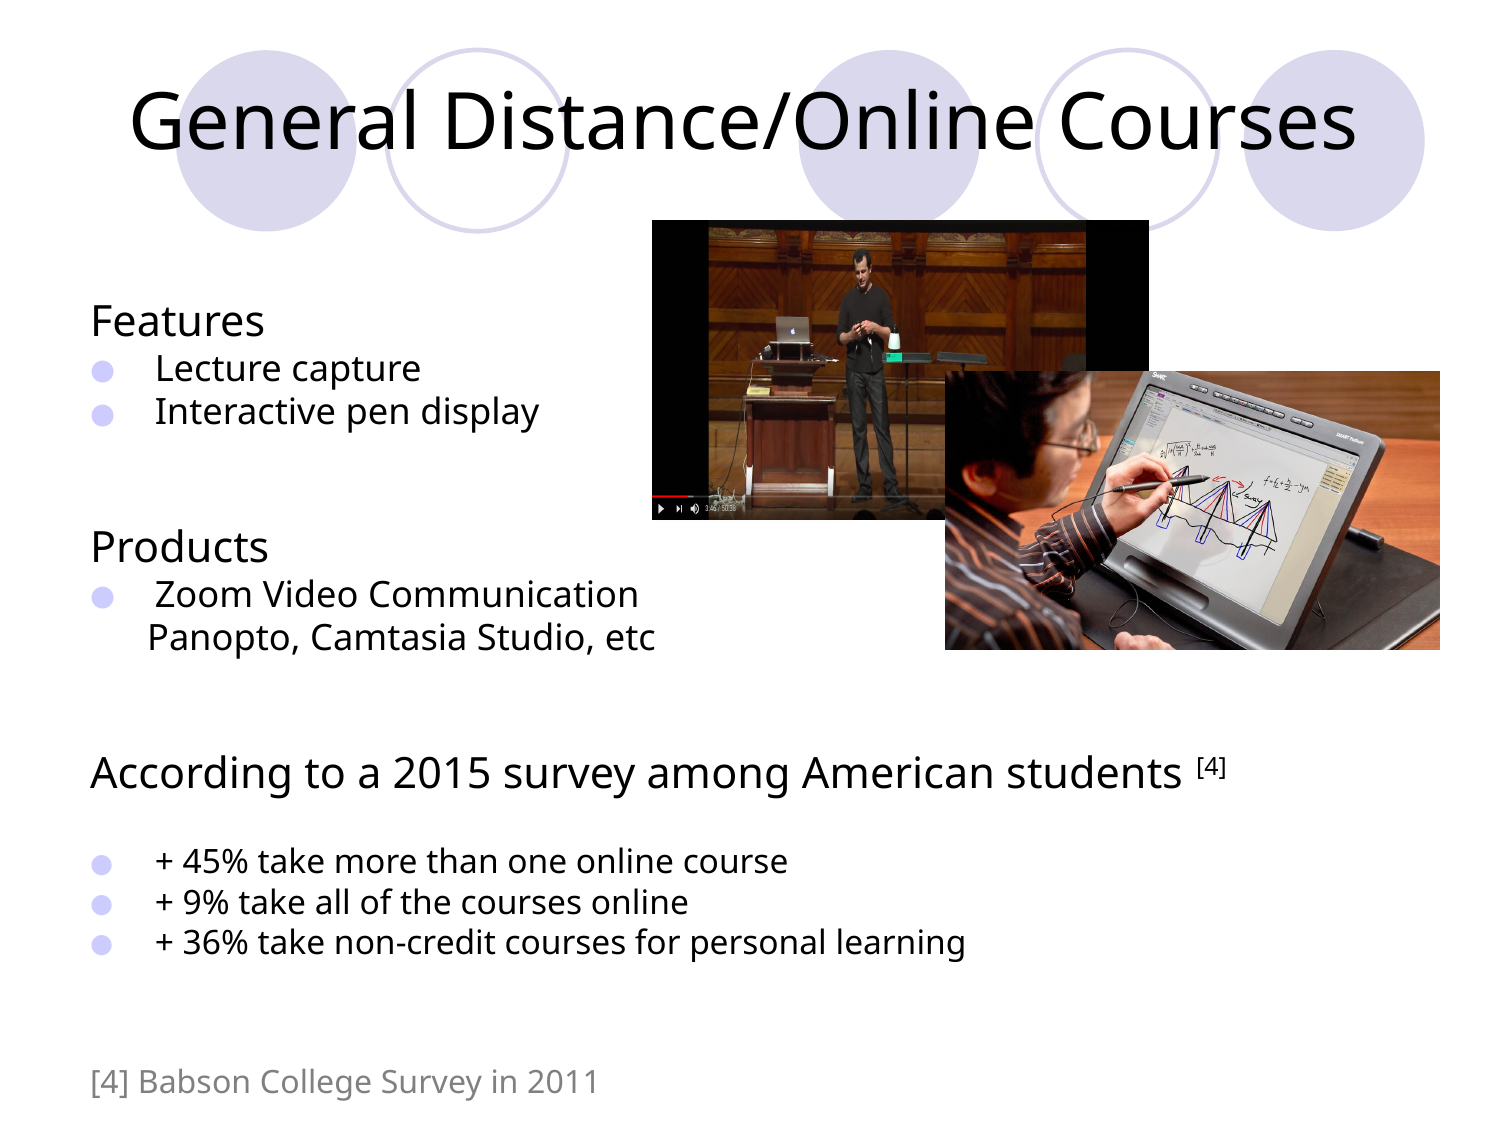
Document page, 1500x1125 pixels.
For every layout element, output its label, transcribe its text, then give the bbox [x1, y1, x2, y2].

picture [652, 220, 1440, 650]
title General Distance/Online Courses [47, 24, 1440, 212]
list Features Lecture capture Interactive pen display Products Zoom Video Communication Panopto, Camtasia Studio, etc According to a 2015 survey among American students [4] + 45% take more than one online course + 9% take all of the courses online + 36% take non-credit courses for personal learning [4] Babson College Survey in 2011 [75, 277, 1490, 1122]
